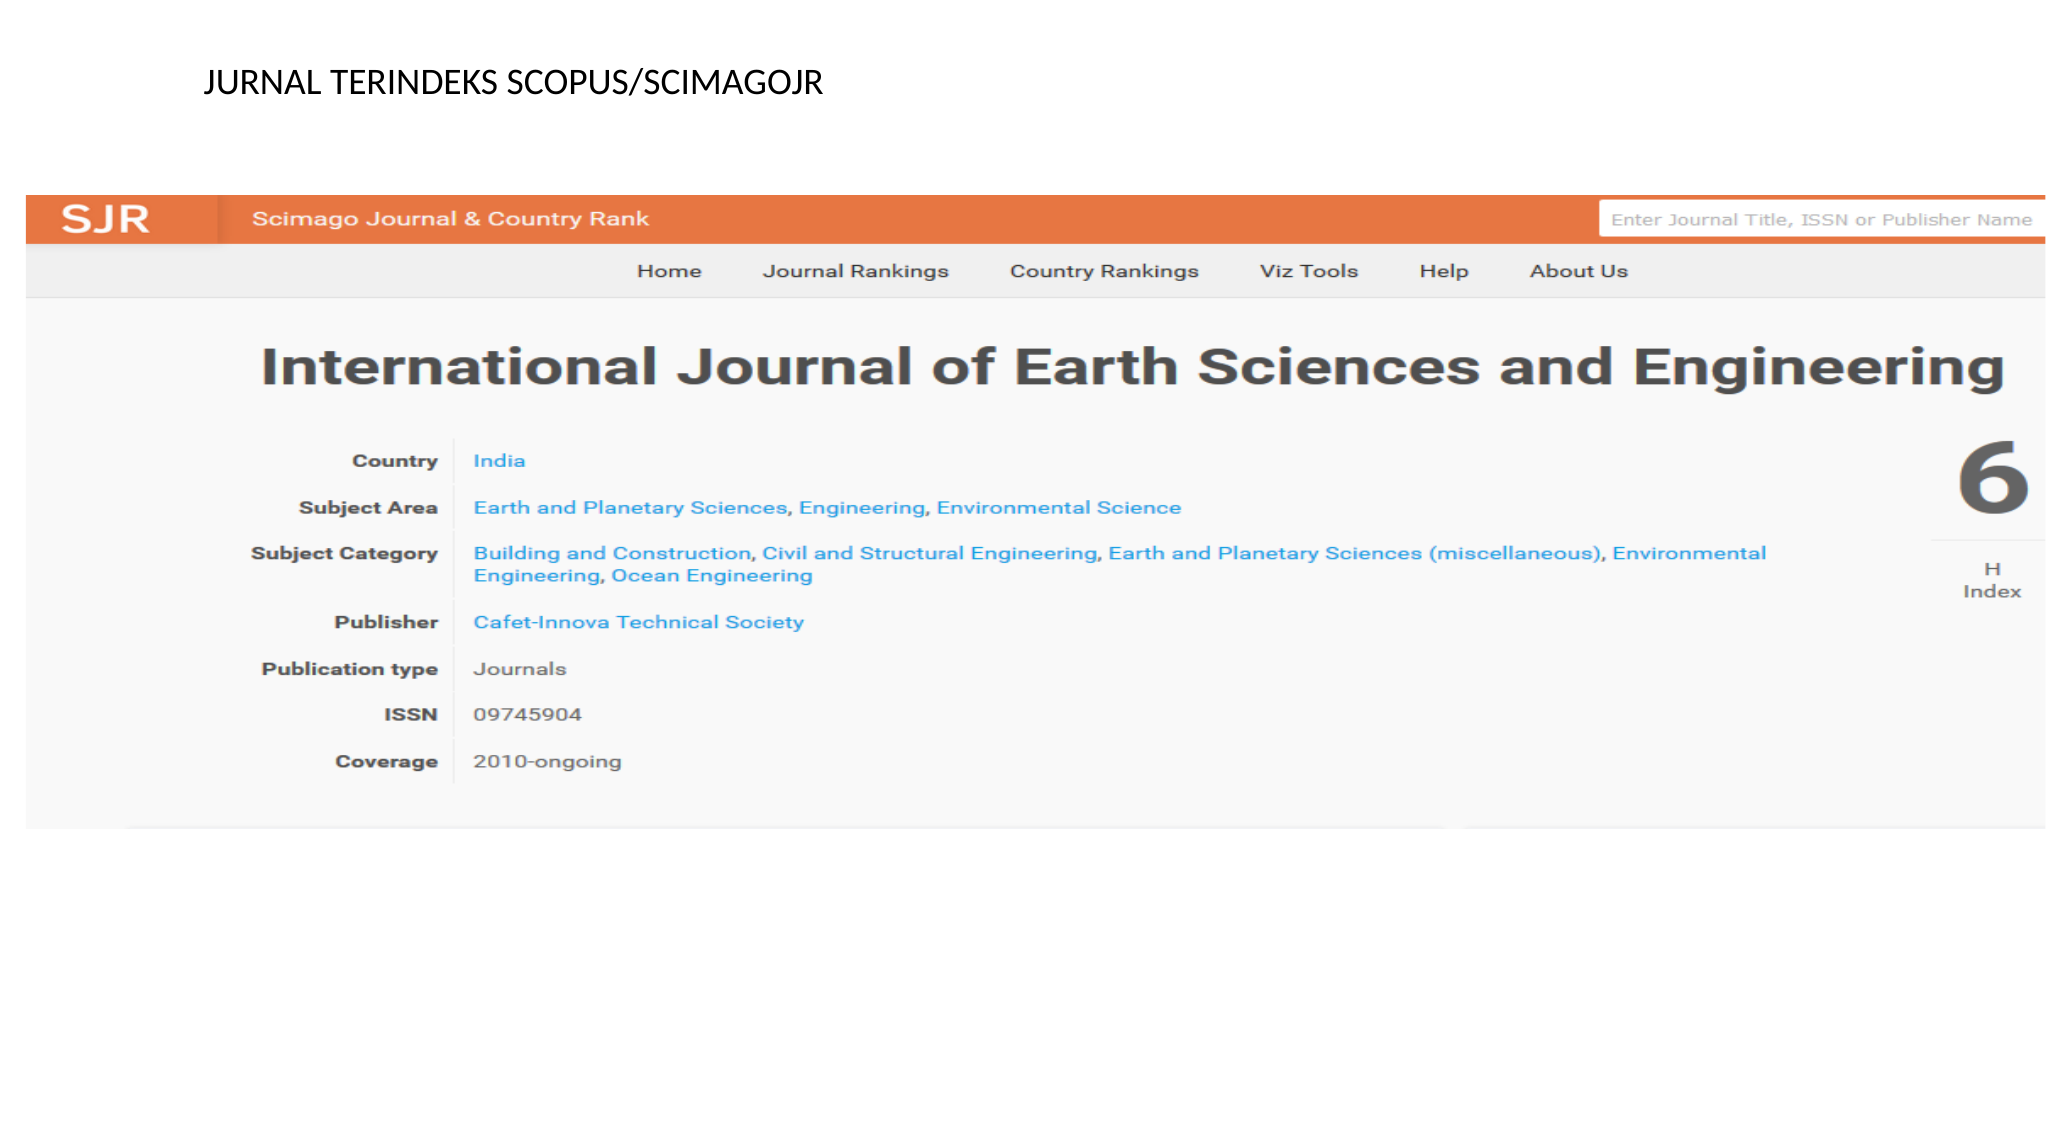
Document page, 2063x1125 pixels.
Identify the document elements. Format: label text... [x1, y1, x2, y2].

picture [25, 195, 2046, 829]
text_box JURNAL TERINDEKS SCOPUS/SCIMAGOJR [189, 49, 1255, 110]
